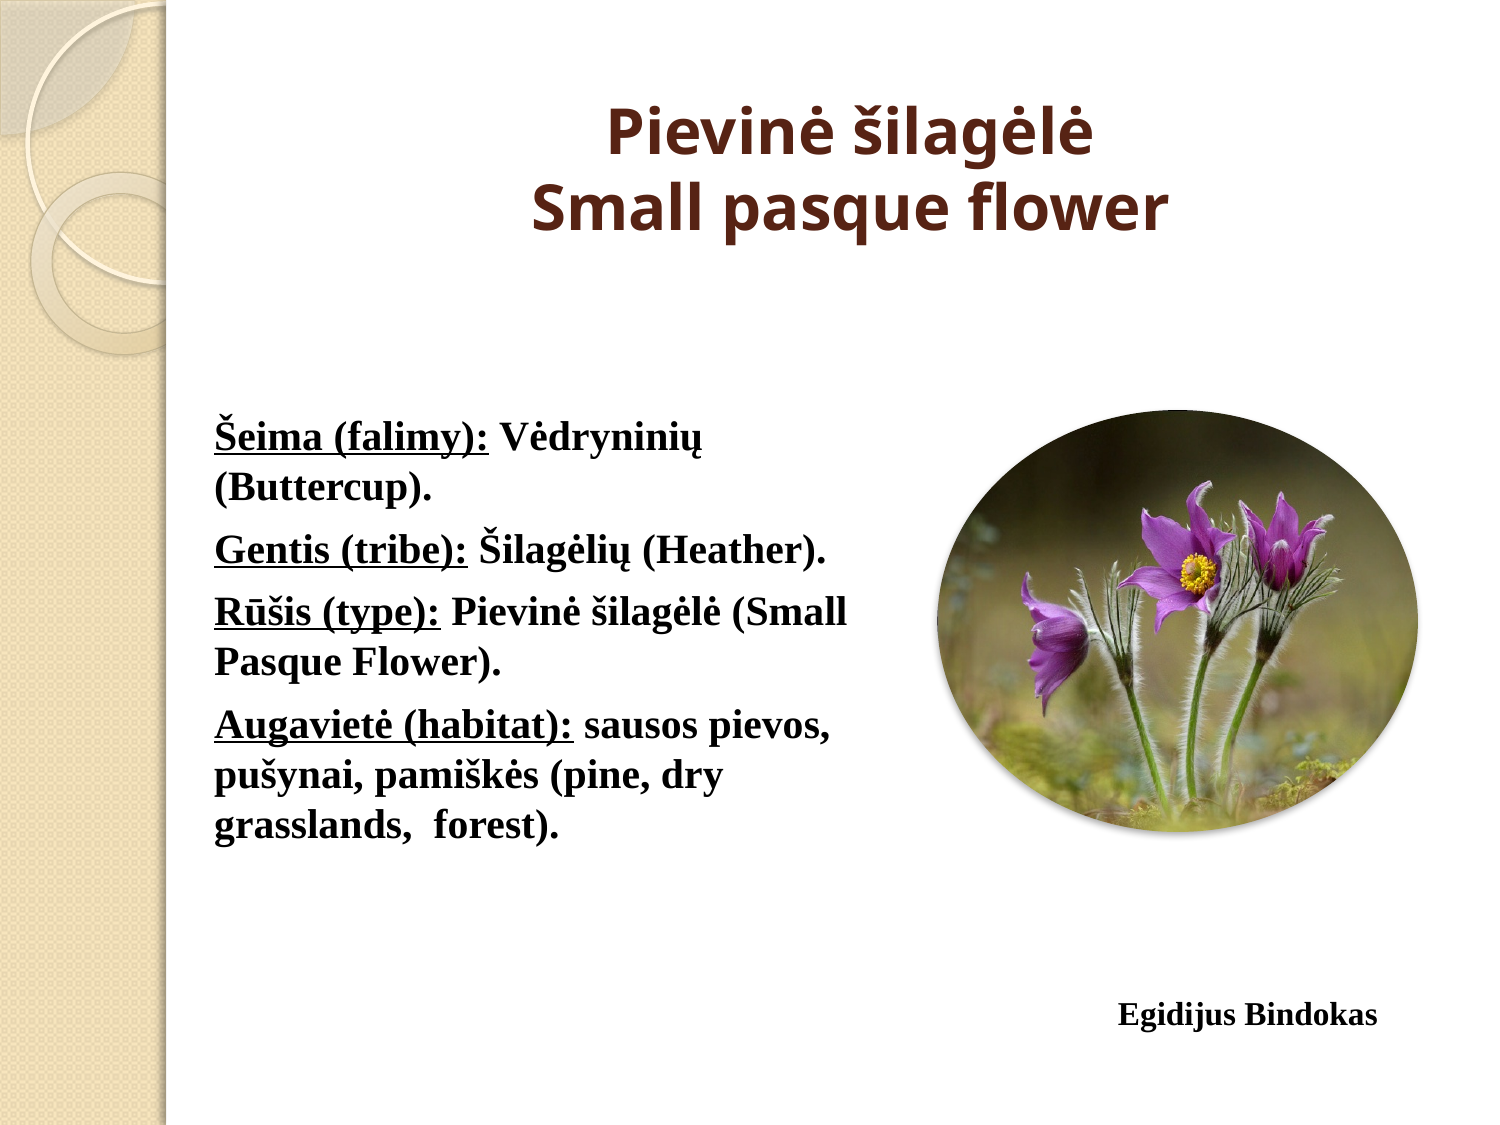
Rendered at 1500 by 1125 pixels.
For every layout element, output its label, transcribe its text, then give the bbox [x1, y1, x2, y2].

text_box Šeima (falimy): Vėdryninių (Buttercup). Gentis (tribe): Šilagėlių (Heather). Rūšis (type): Pievinė šilagėlė (Small Pasque Flower). Augavietė (habitat): sausos pievos, pušynai, pamiškės (pine, dry grasslands, forest). [199, 401, 938, 1012]
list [937, 409, 1419, 833]
title Pievinė šilagėlė Small pasque flower [235, 82, 1466, 329]
text_box Egidijus Bindokas [1103, 984, 1394, 1039]
